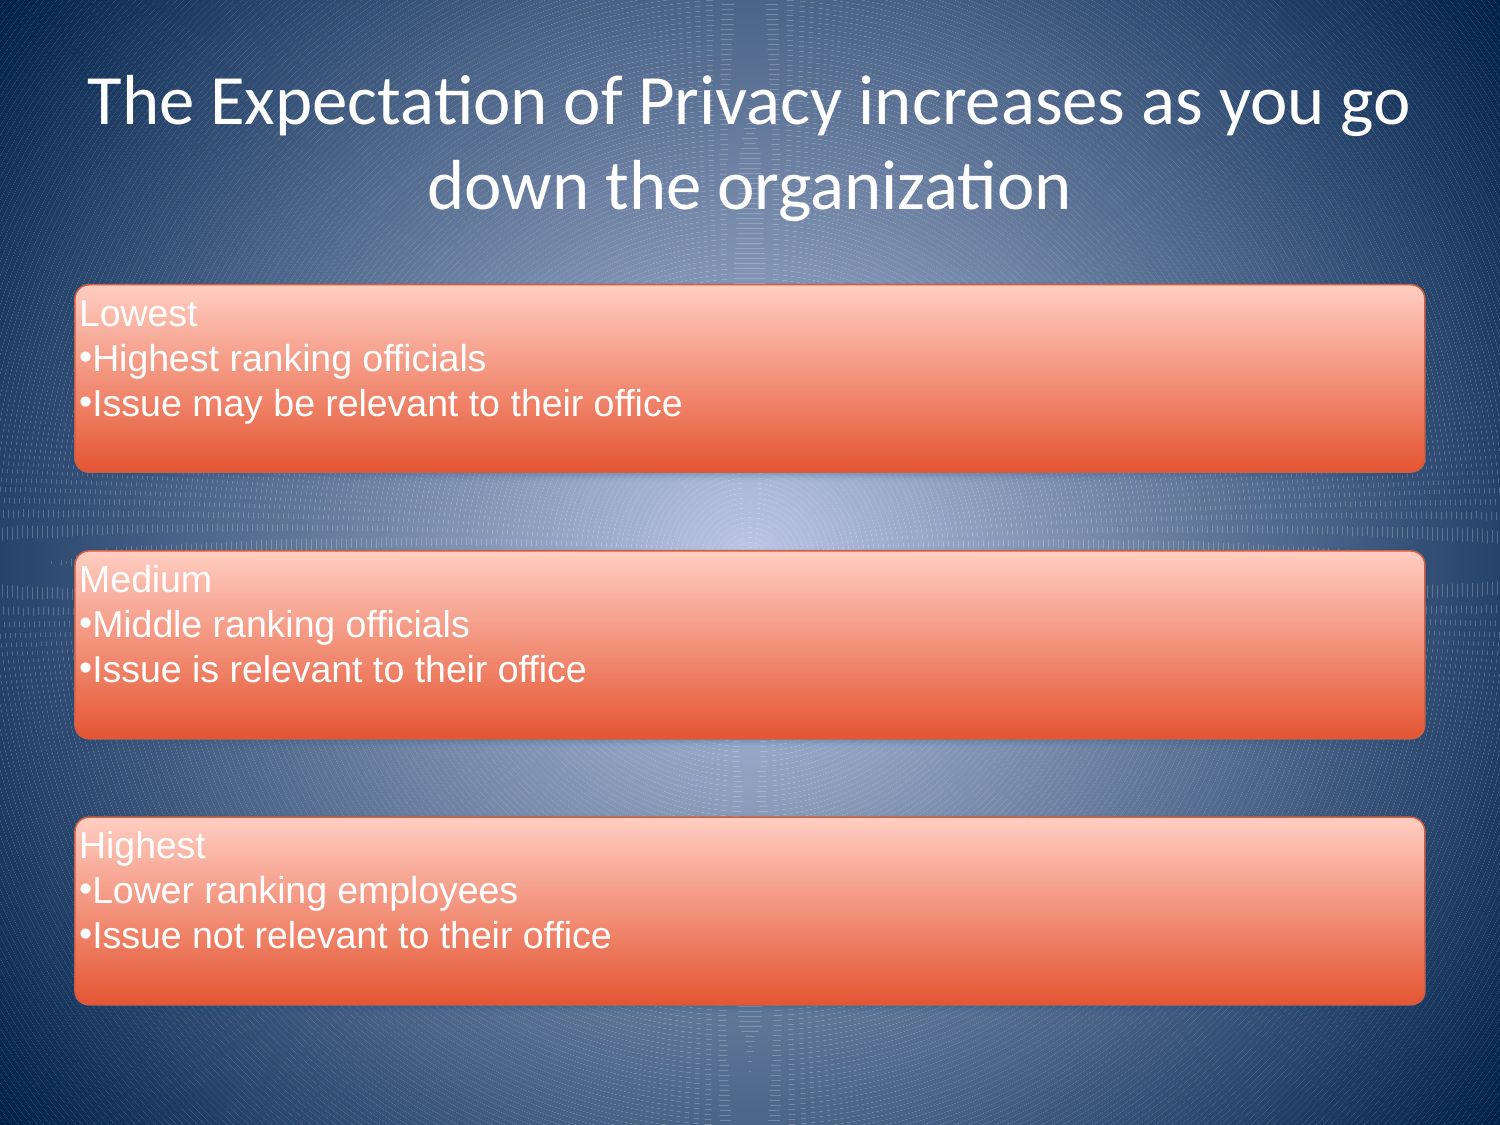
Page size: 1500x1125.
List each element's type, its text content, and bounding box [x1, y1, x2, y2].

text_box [74, 284, 1426, 1006]
title The Expectation of Privacy increases as you go down the organization [74, 44, 1426, 234]
